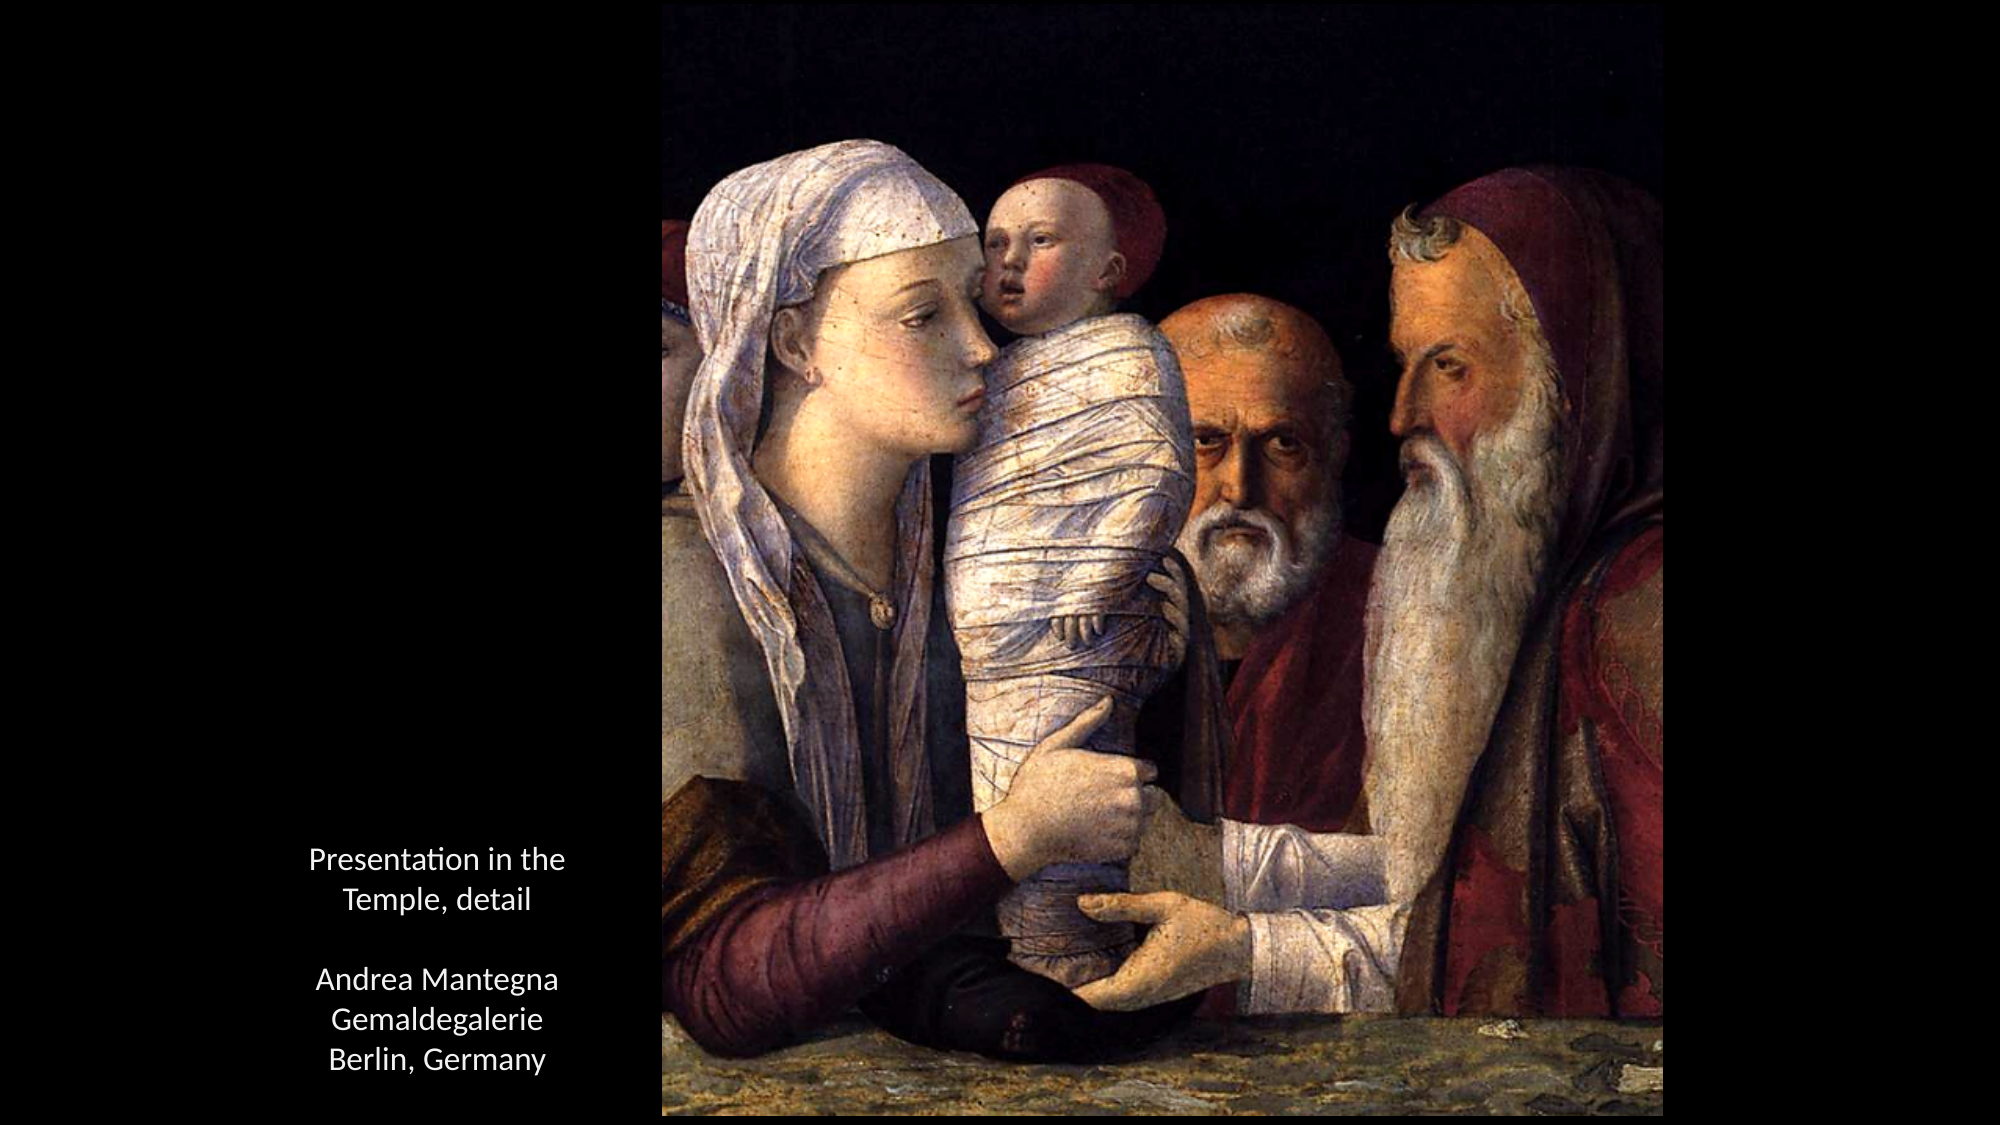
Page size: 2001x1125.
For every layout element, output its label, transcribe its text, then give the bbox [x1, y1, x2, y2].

text_box Presentation in the Temple, detail Andrea Mantegna Gemaldegalerie Berlin, Germany [287, 829, 588, 1085]
picture [662, 3, 1663, 1116]
